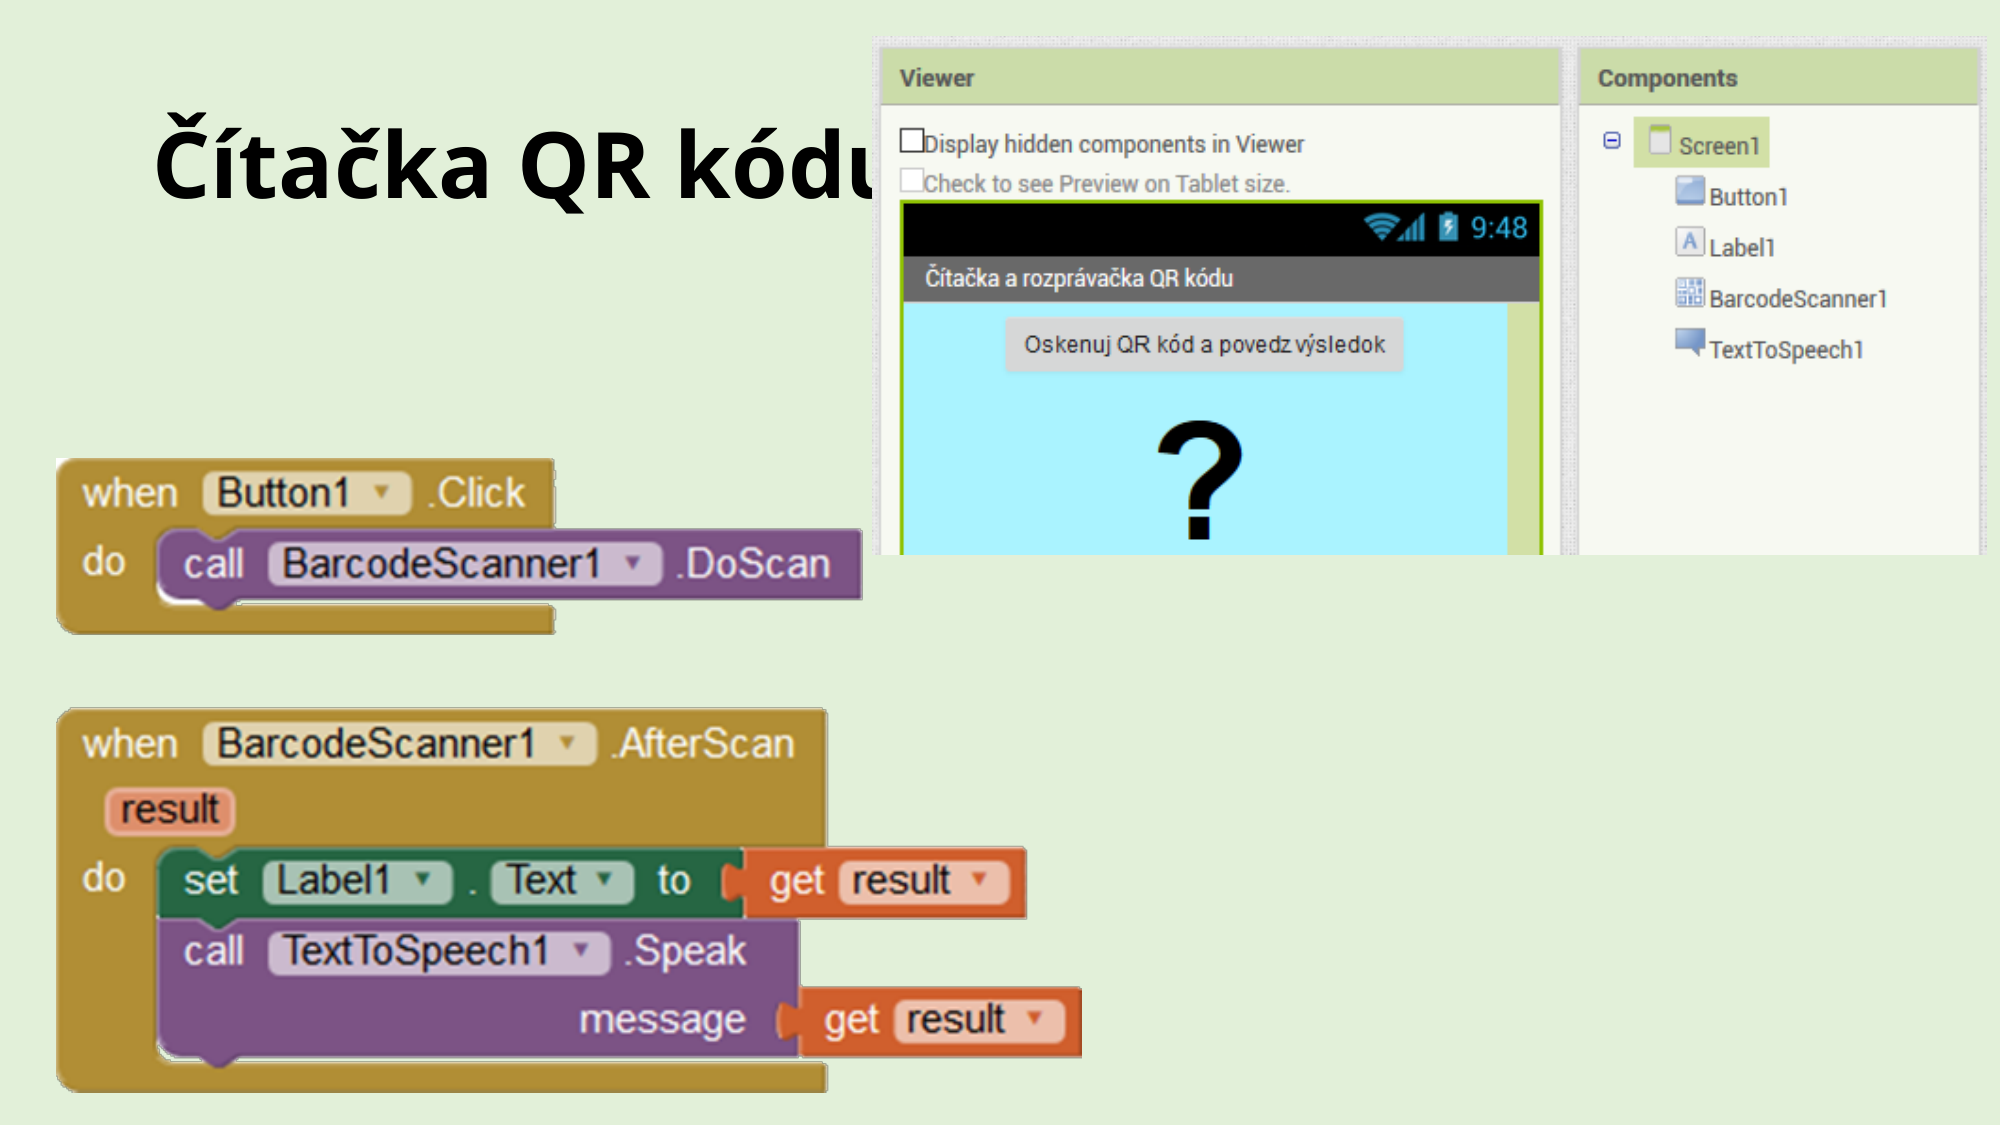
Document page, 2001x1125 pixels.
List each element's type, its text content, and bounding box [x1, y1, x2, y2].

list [56, 458, 1081, 1093]
picture [872, 36, 1987, 1093]
title Čítačka QR kódu [137, 59, 872, 278]
